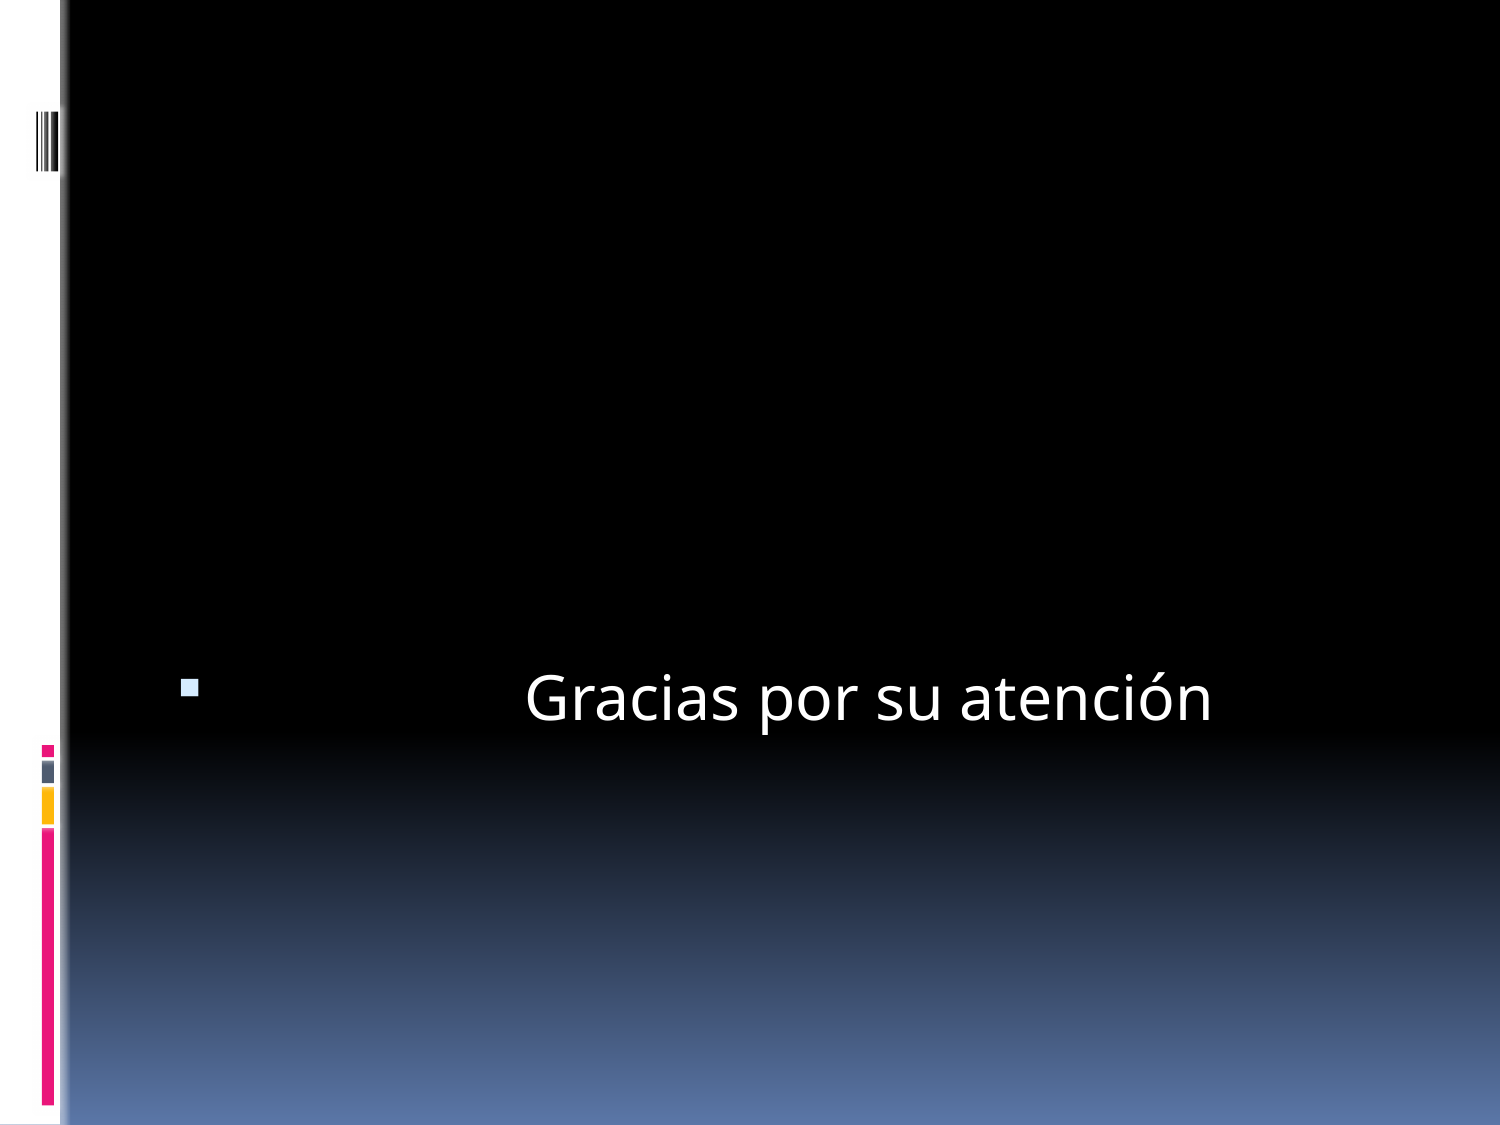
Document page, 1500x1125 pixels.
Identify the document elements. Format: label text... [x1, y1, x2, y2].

list Gracias por su atención [150, 292, 1425, 1043]
